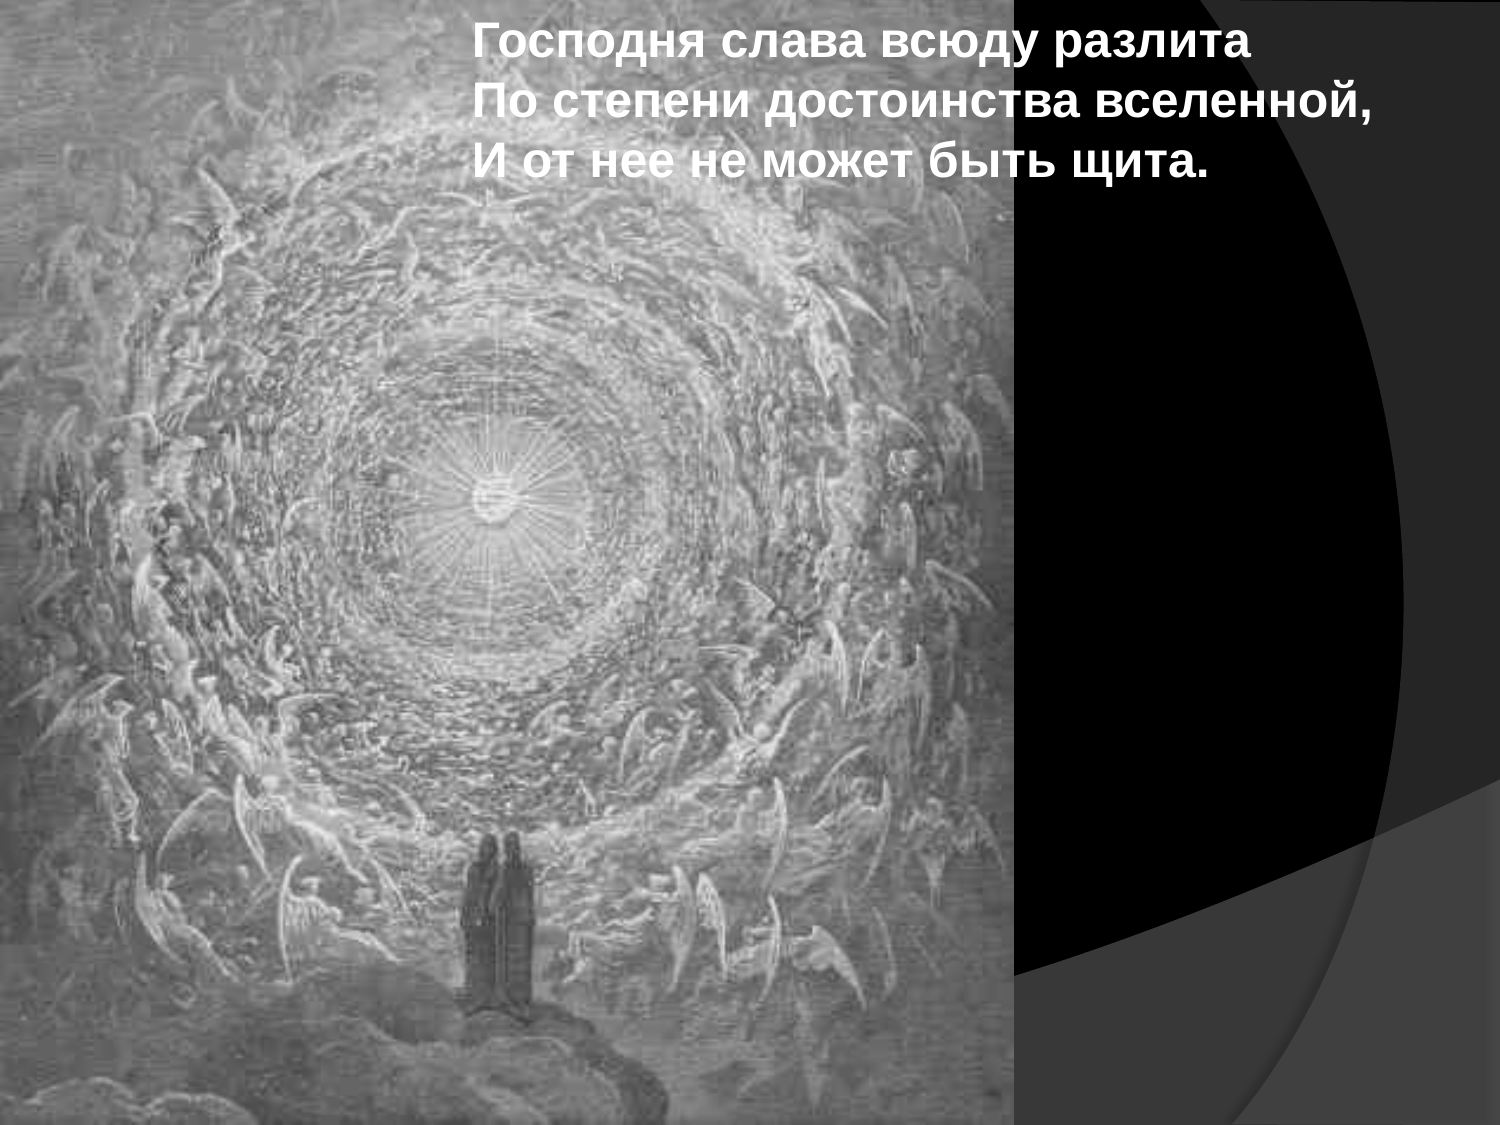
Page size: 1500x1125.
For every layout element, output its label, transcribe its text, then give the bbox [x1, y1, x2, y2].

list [0, 0, 1015, 1125]
text_box Господня слава всюду разлита По степени достоинства вселенной, И от нее не может быть щита. [1024, 0, 1500, 195]
